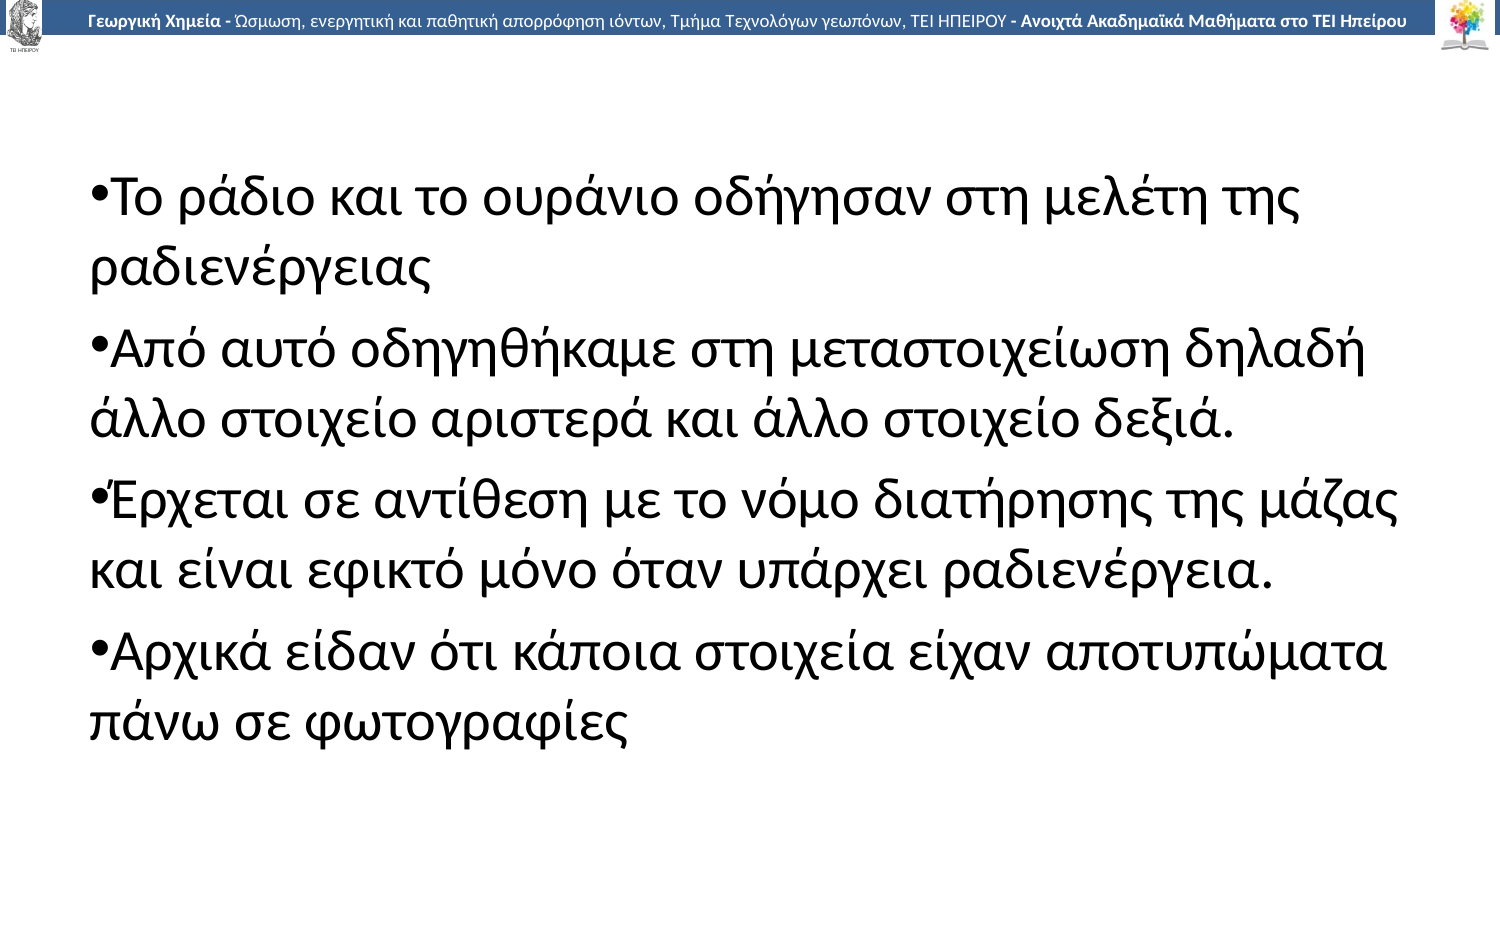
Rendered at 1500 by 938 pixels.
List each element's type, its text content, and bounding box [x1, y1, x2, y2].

picture [1435, 0, 1495, 52]
picture [6, 0, 42, 54]
text_box Το ράδιο και το ουράνιο οδήγησαν στη μελέτη της ραδιενέργειας Από αυτό οδηγηθήκαμε στη μεταστοιχείωση δηλαδή άλλο στοιχείο αριστερά και άλλο στοιχείο δεξιά. Έρχεται σε αντίθεση με το νόμο διατήρησης της μάζας και είναι εφικτό μόνο όταν υπάρχει ραδιενέργεια. Αρχικά είδαν ότι κάποια στοιχεία είχαν αποτυπώματα πάνω σε φωτογραφίες [74, 149, 1425, 838]
